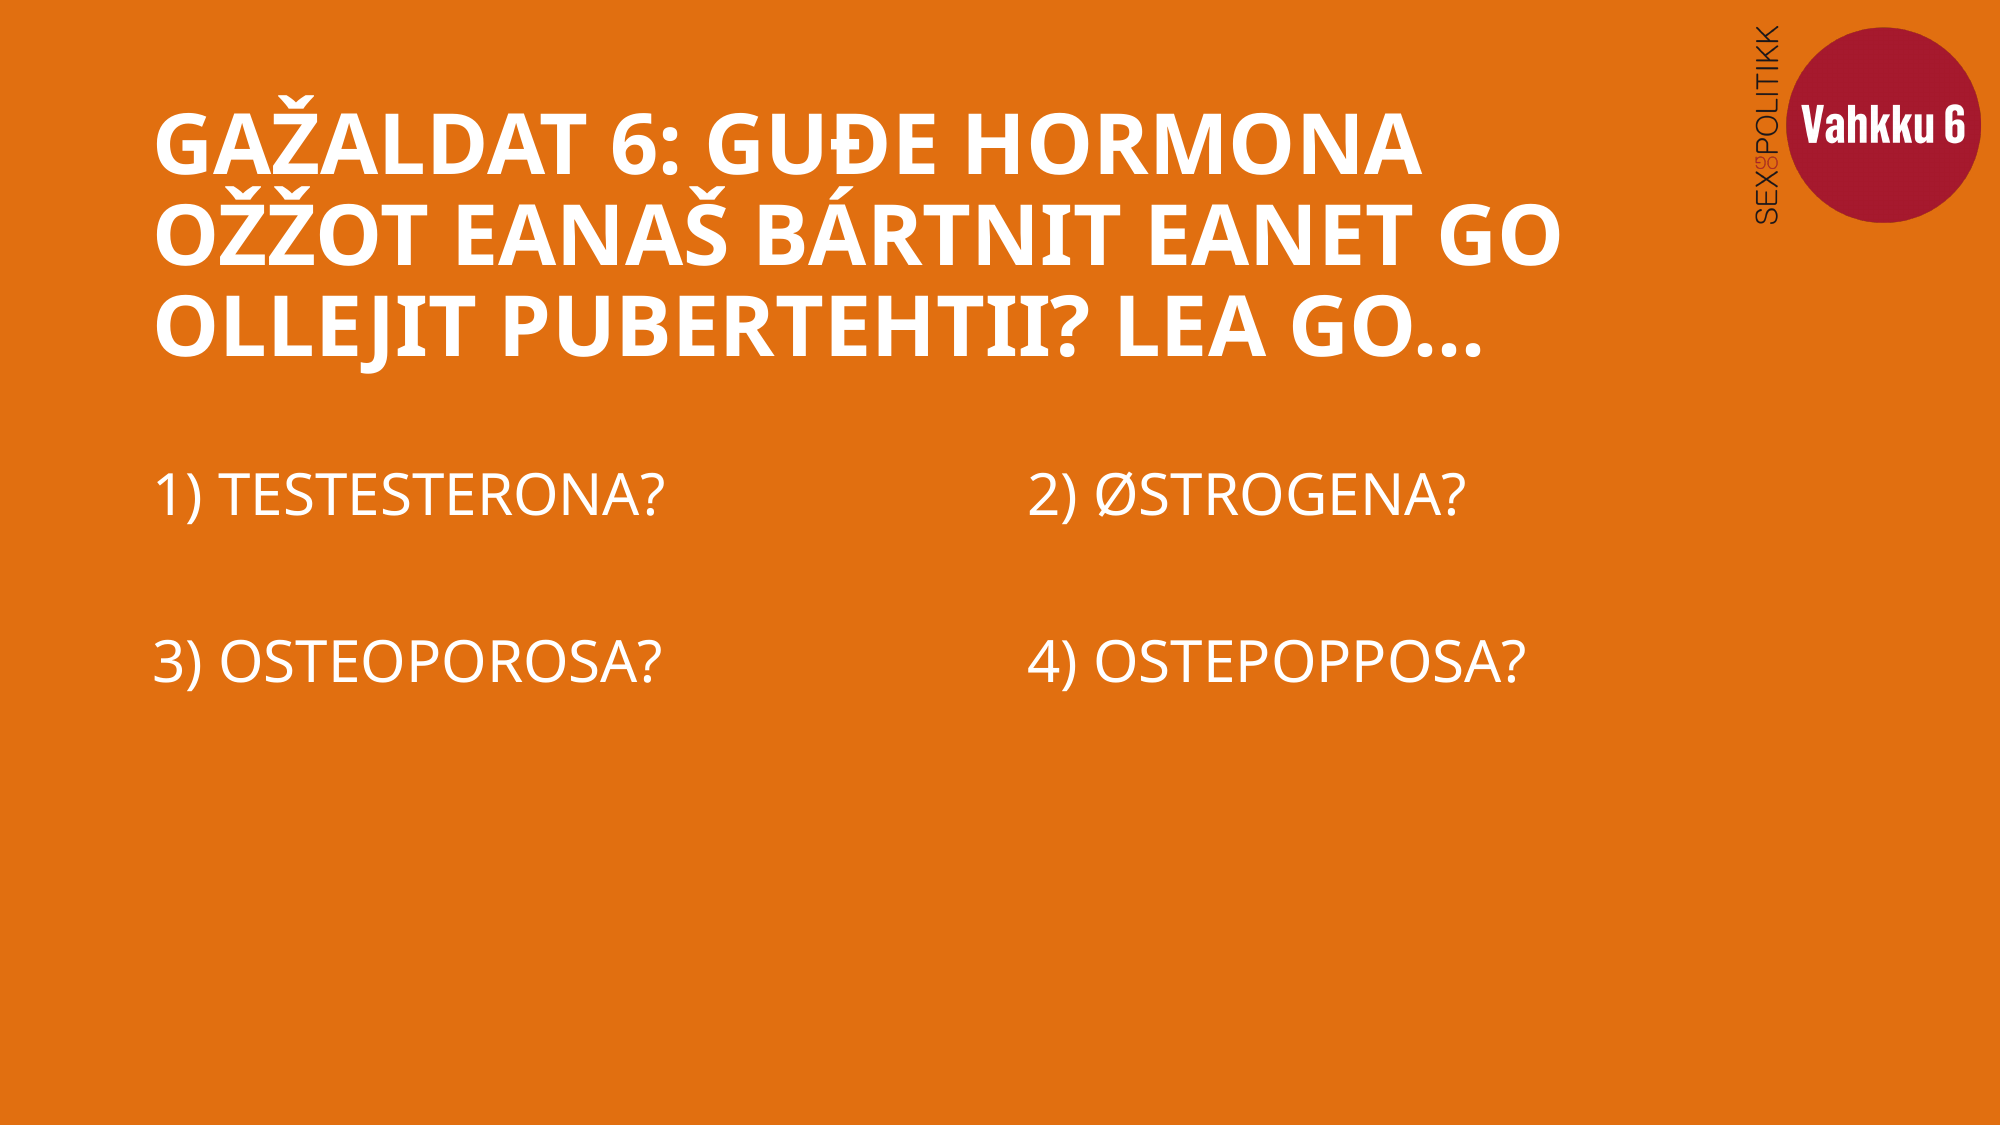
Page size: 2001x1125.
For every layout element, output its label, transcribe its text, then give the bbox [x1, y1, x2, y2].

list 2) ØSTROGENA? 4) OSTEPOPPOSA? [1012, 457, 1863, 1014]
picture [1752, 0, 2001, 257]
list 1) TESTESTERONA? 3) OSTEOPOROSA? [137, 457, 988, 1014]
title GAŽALDAT 6: GUĐE HORMONA OŽŽOT EANAŠ BÁRTNIT EANET GO OLLEJIT PUBERTEHTII? LEA GO... [137, 59, 1696, 417]
